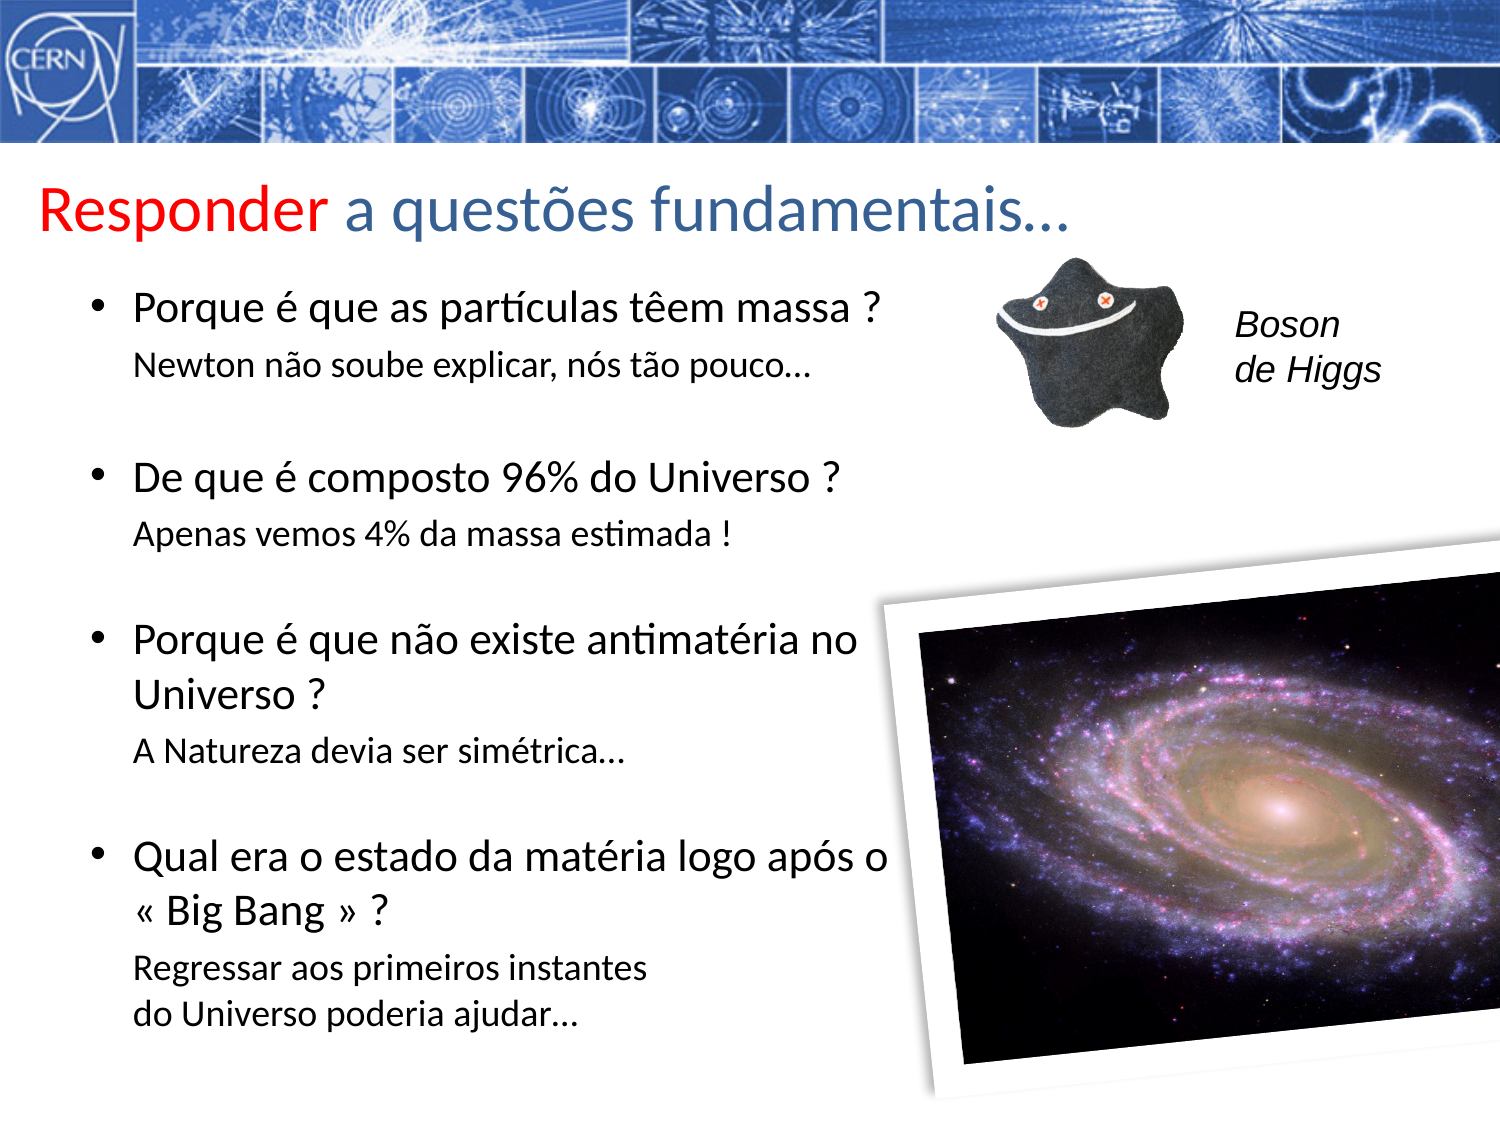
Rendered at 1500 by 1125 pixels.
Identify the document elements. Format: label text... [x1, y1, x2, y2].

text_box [995, 257, 1399, 428]
picture [0, 0, 1500, 143]
list Porque é que as partículas têem massa ? Newton não soube explicar, nós tão pouco… De que é composto 96% do Universo ? Apenas vemos 4% da massa estimada ! Porque é que não existe antimatéria no Universo ? A Natureza devia ser simétrica… Qual era o estado da matéria logo após o « Big Bang » ? Regressar aos primeiros instantes do Universo poderia ajudar… [74, 269, 985, 1044]
picture [938, 572, 1500, 1064]
title Responder a questões fundamentais… [23, 152, 1426, 259]
